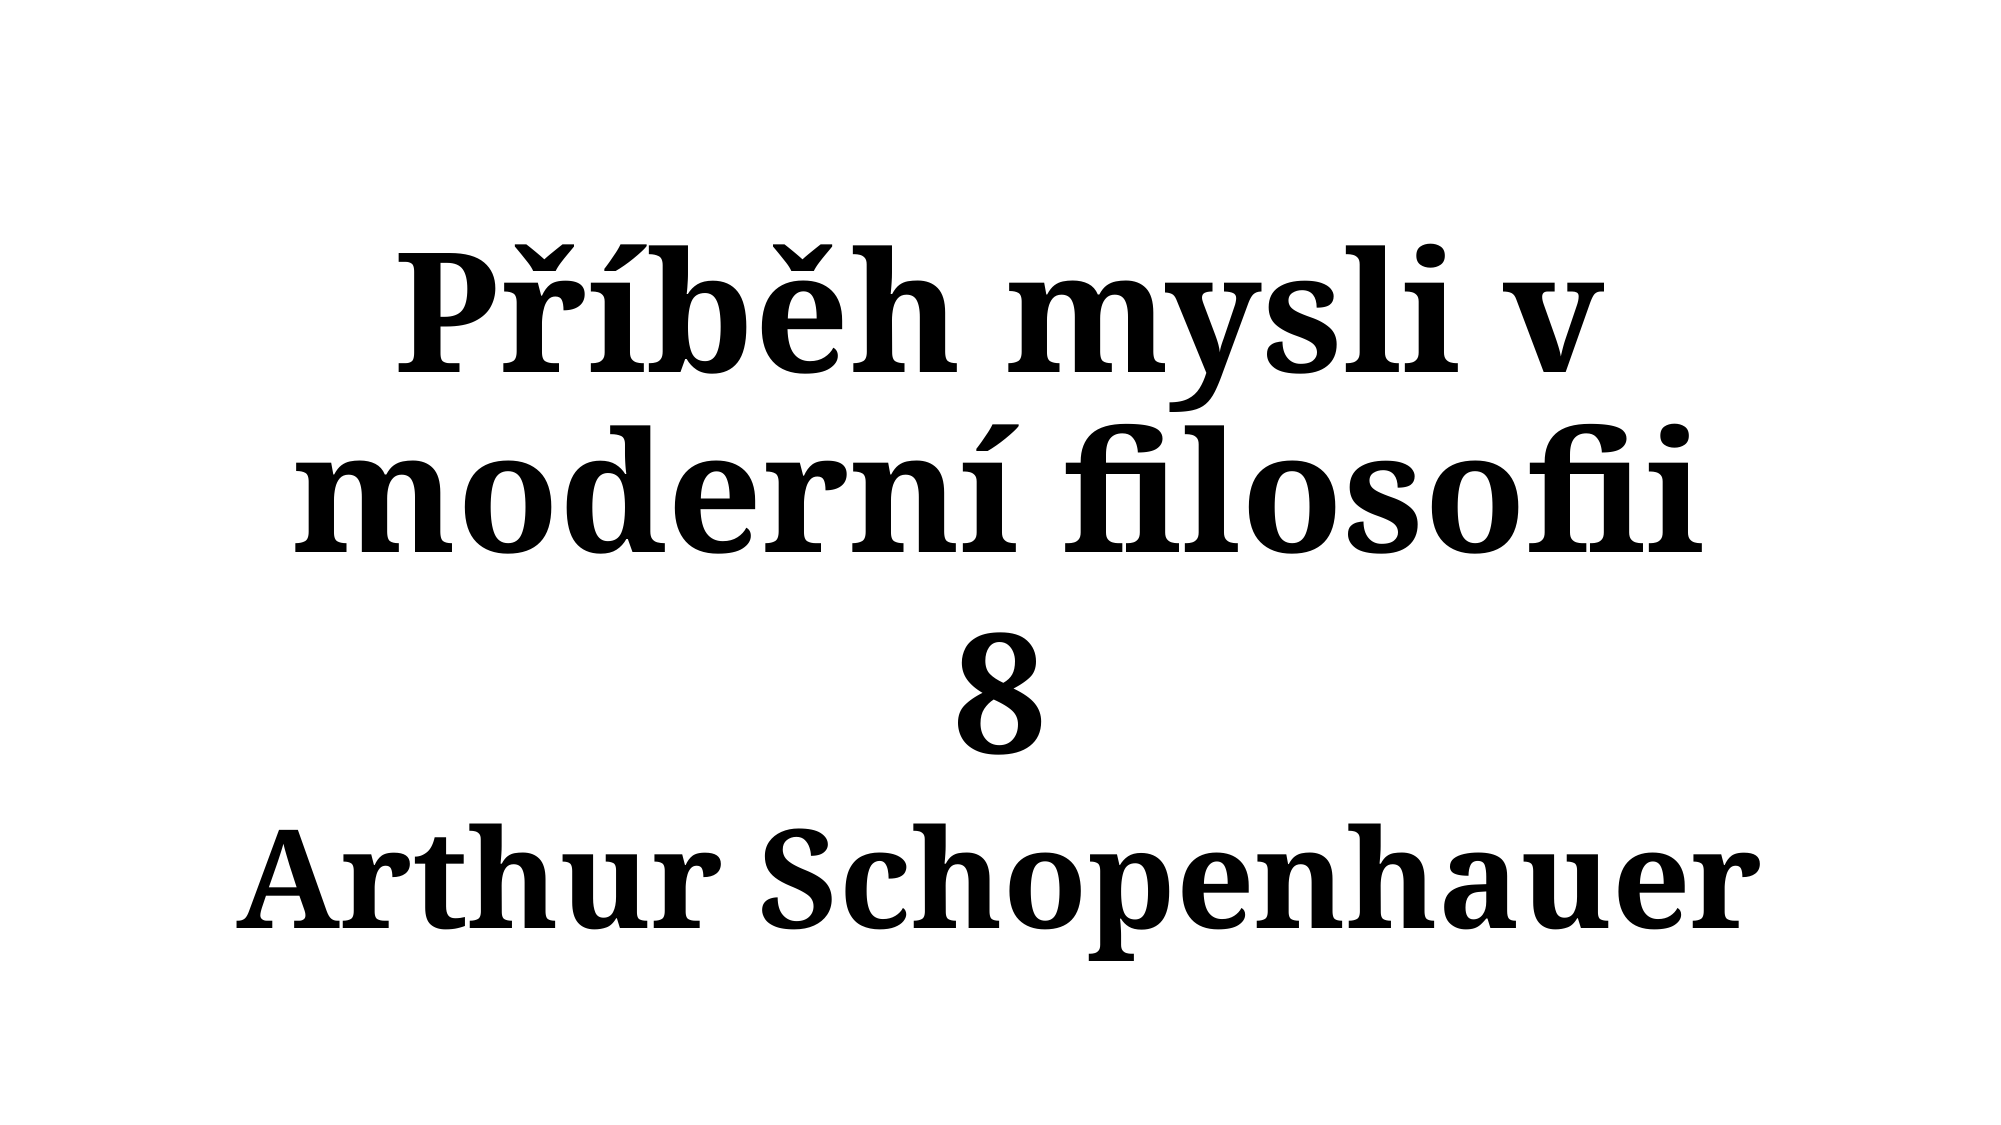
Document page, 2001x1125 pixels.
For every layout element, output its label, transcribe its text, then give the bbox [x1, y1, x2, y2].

list Příběh mysli v moderní filosofii 8 Arthur Schopenhauer [0, 0, 2000, 1125]
